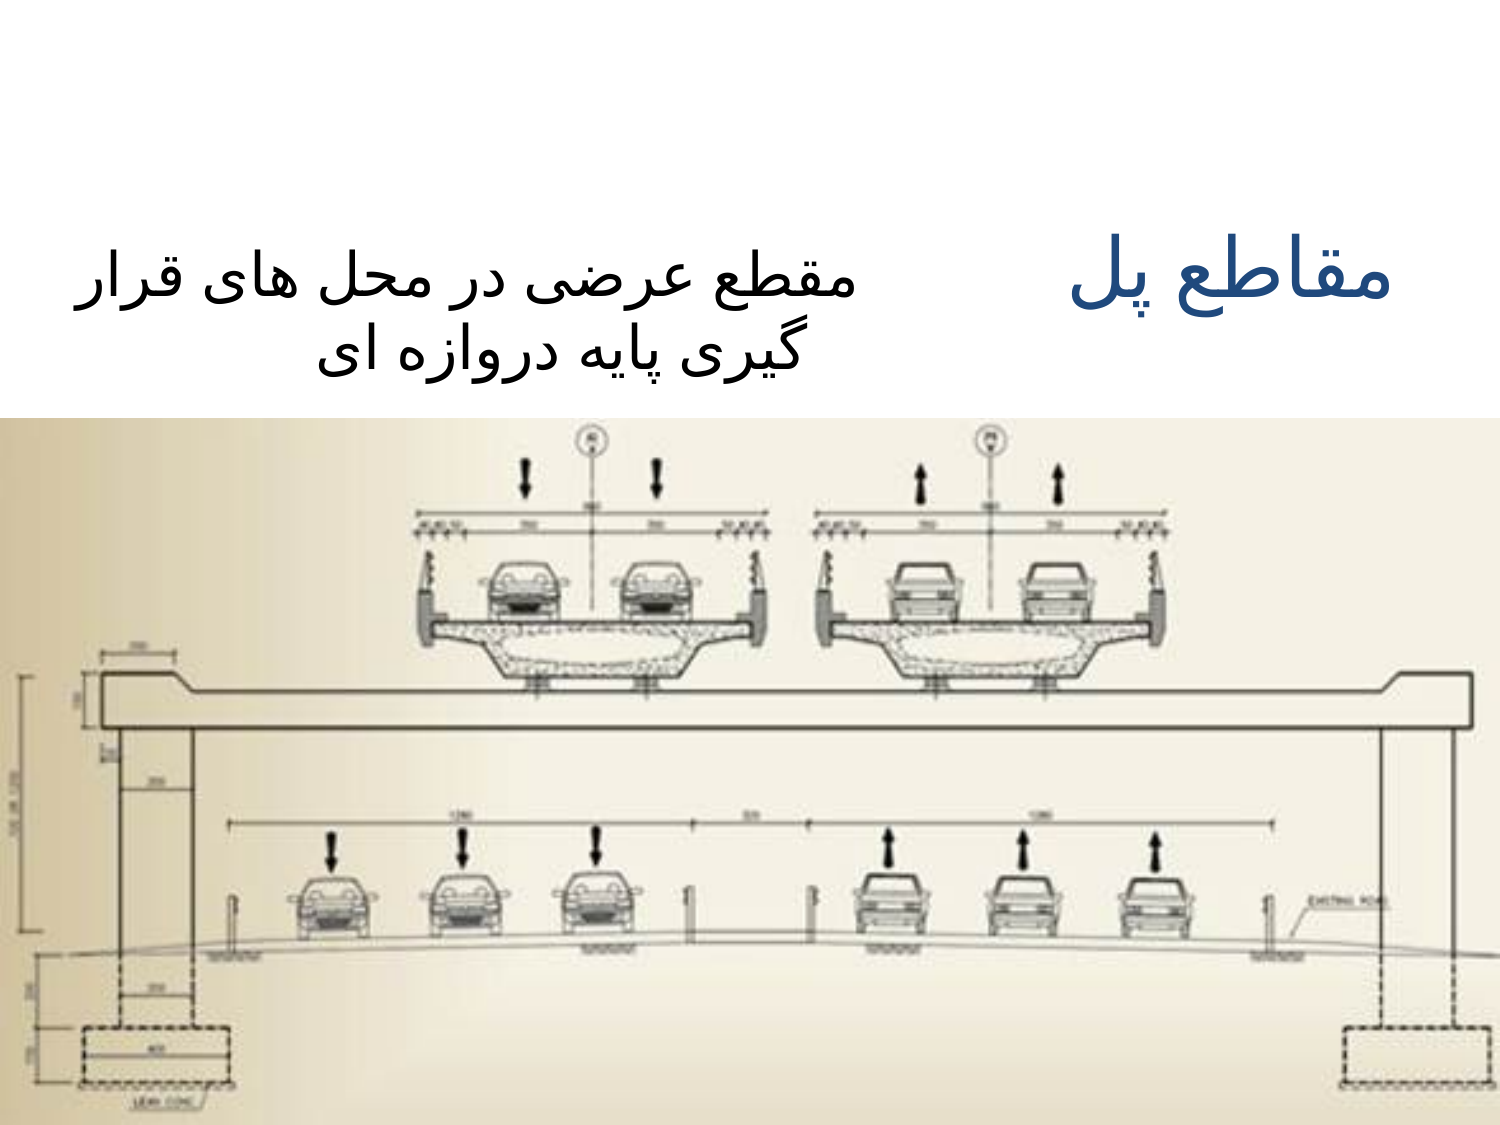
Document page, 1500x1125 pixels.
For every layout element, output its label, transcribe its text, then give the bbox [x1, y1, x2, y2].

list مقطع عرضی در محل های قرار گیری پایه دروازه ای [37, 227, 875, 391]
picture [0, 417, 1500, 1125]
text_box مقاطع پل [986, 176, 1412, 352]
